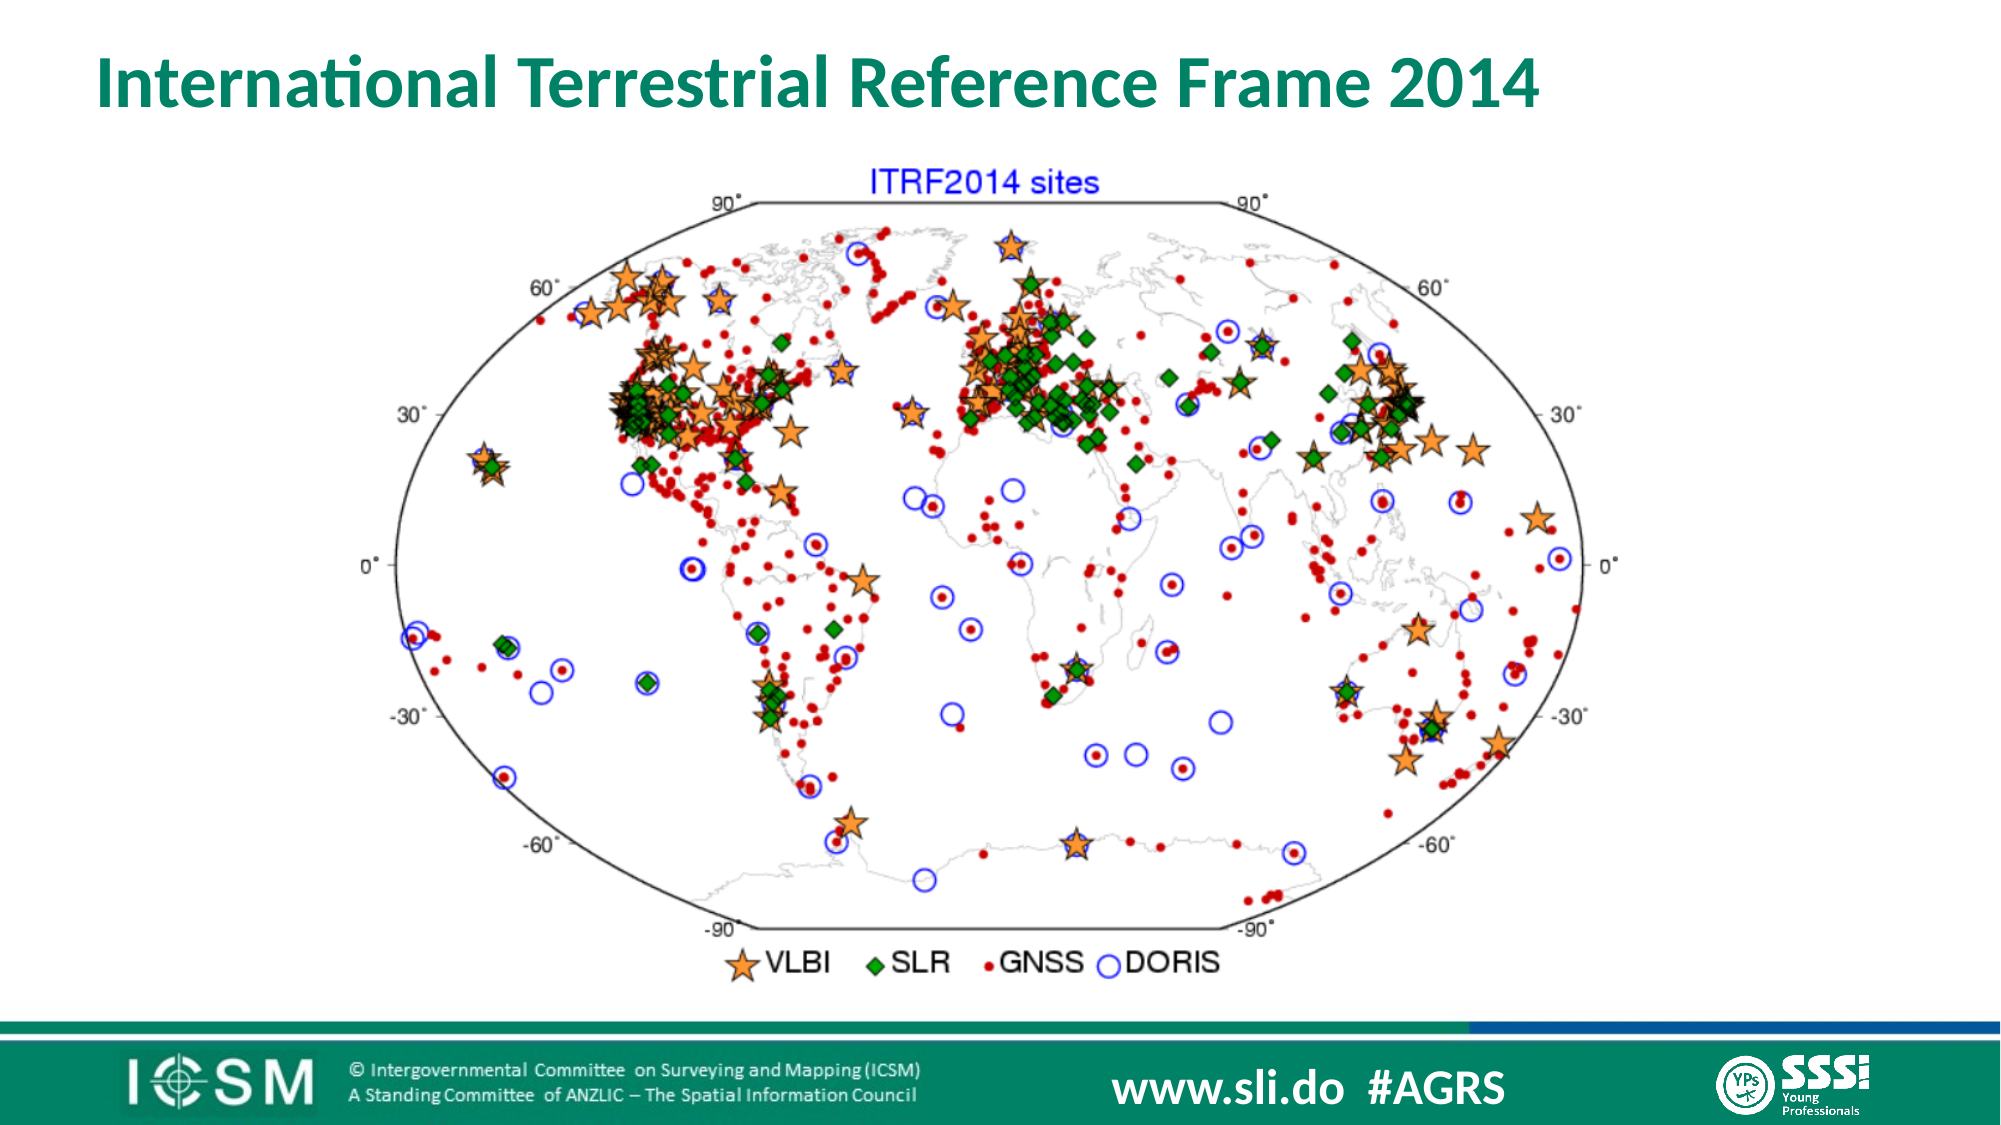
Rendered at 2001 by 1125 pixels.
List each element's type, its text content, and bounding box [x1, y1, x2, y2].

picture [0, 0, 2001, 1125]
title International Terrestrial Reference Frame 2014 [80, 7, 1805, 159]
text_box www.sli.do #AGRS [1096, 1046, 1835, 1122]
